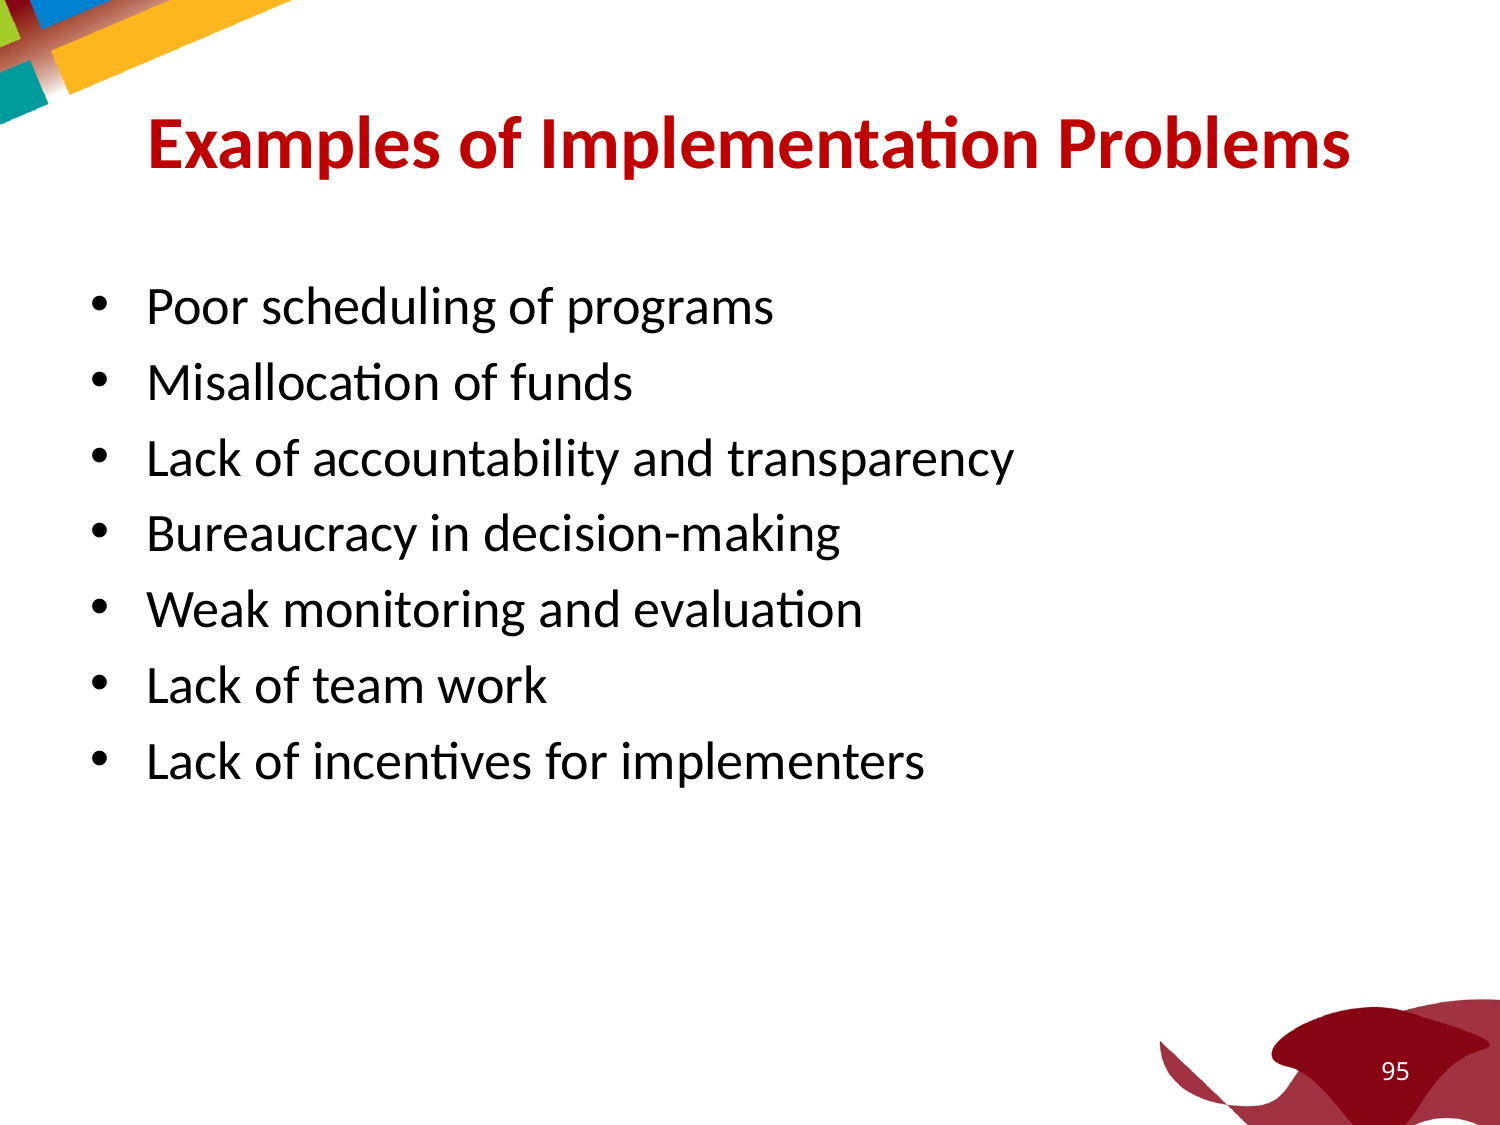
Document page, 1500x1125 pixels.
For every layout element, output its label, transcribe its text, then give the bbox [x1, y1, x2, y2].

picture [0, 0, 301, 145]
title Examples of Implementation Problems [75, 45, 1425, 233]
slide_number 95 [1074, 1042, 1425, 1103]
list Poor scheduling of programs Misallocation of funds Lack of accountability and transparency Bureaucracy in decision-making Weak monitoring and evaluation Lack of team work Lack of incentives for implementers [75, 262, 1425, 1005]
picture [1140, 948, 1500, 1125]
